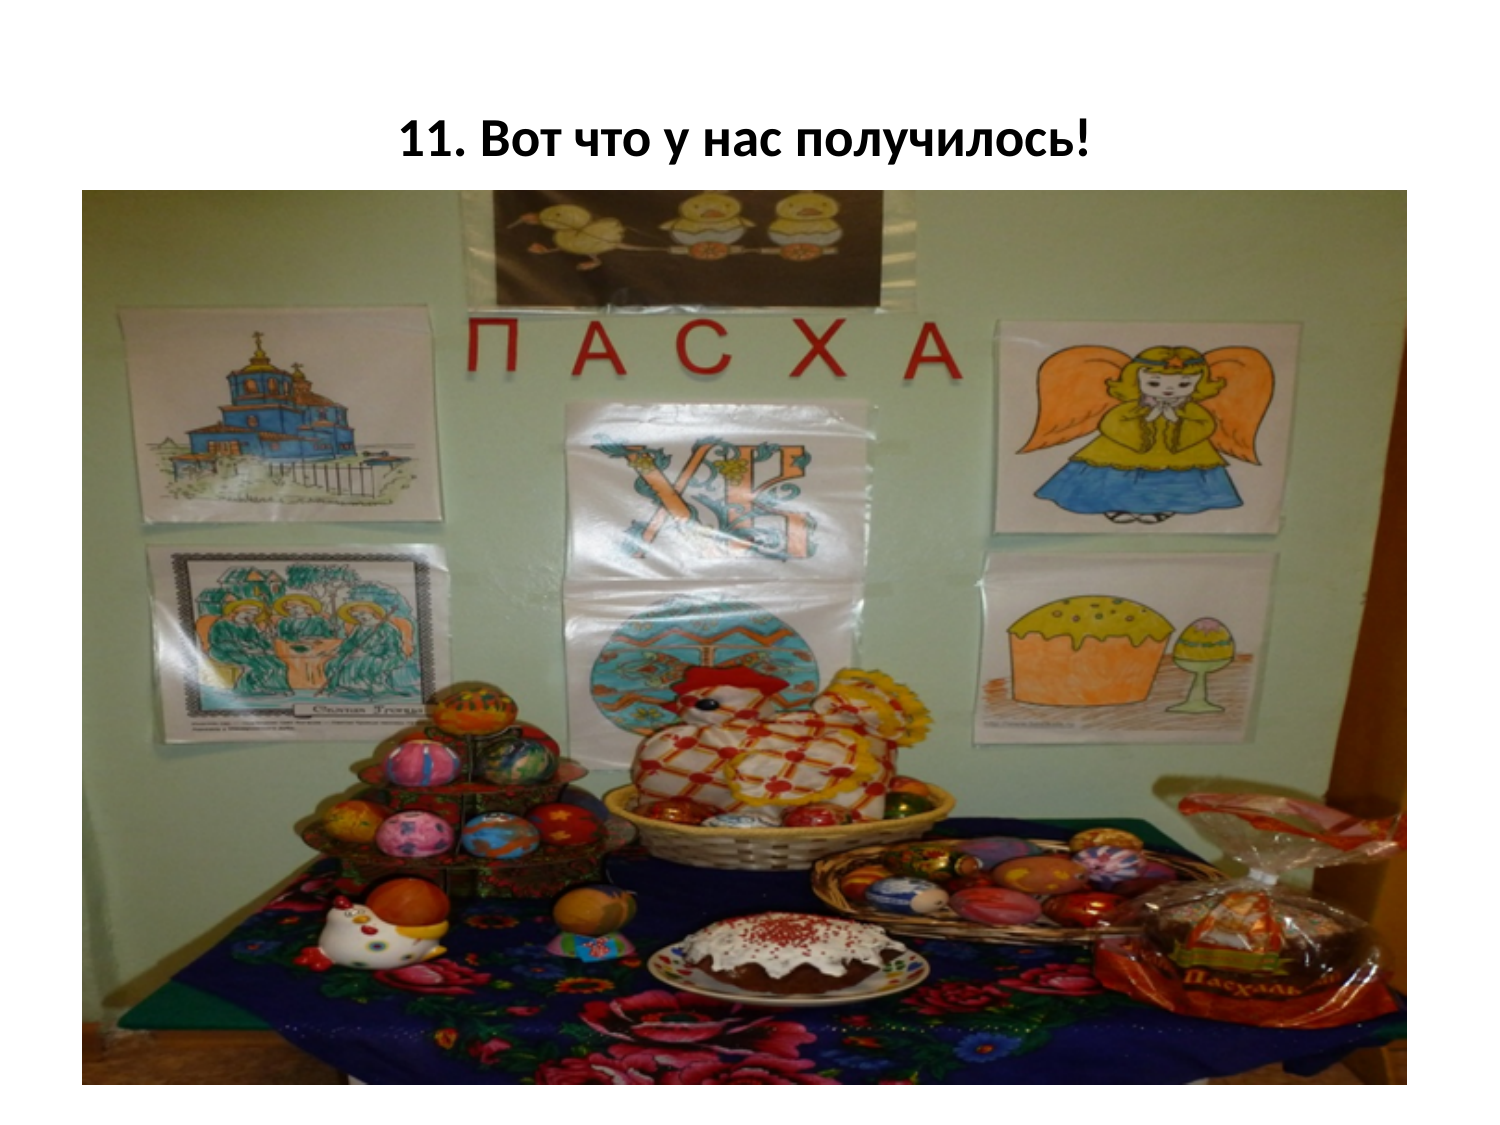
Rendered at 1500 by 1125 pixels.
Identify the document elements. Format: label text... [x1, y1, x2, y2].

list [81, 190, 1407, 1086]
title 11. Вот что у нас получилось! [70, 93, 1421, 248]
